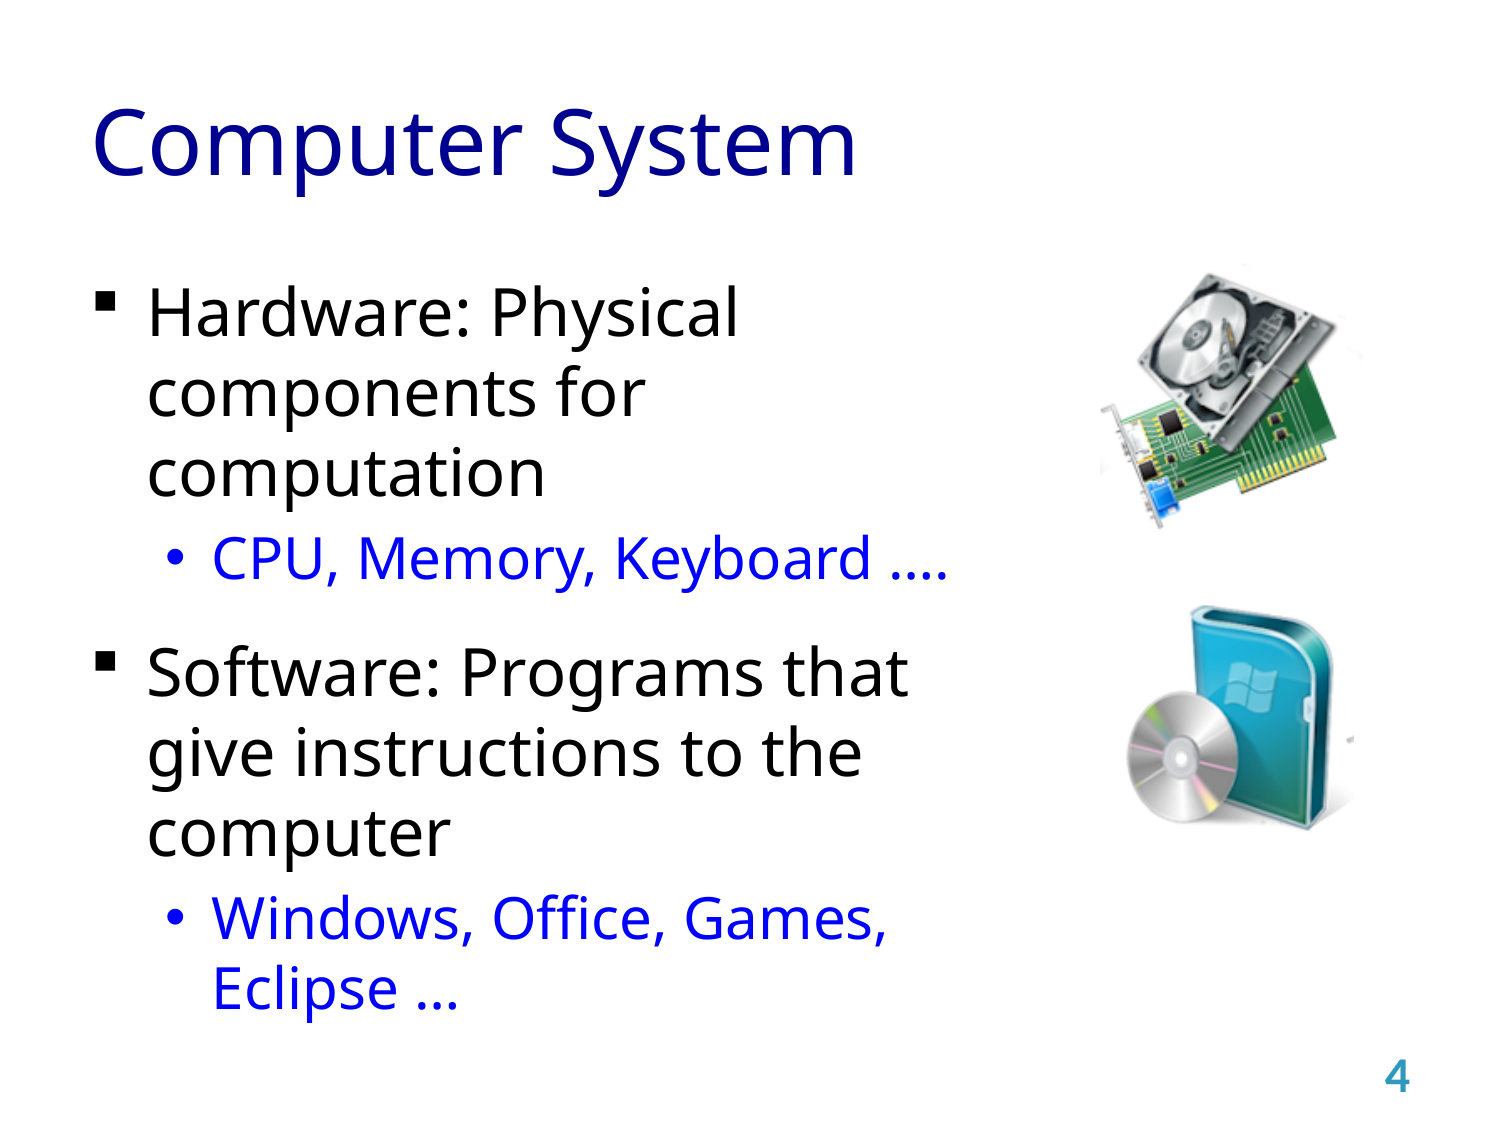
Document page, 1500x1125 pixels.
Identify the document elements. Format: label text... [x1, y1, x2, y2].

slide_number 4 [1074, 1042, 1425, 1103]
picture [1110, 596, 1355, 868]
list Hardware: Physical components for computation CPU, Memory, Keyboard …. Software: Programs that give instructions to the computer Windows, Office, Games, Eclipse … [75, 262, 1066, 1005]
title Computer System [75, 45, 1425, 233]
picture [1099, 262, 1365, 536]
